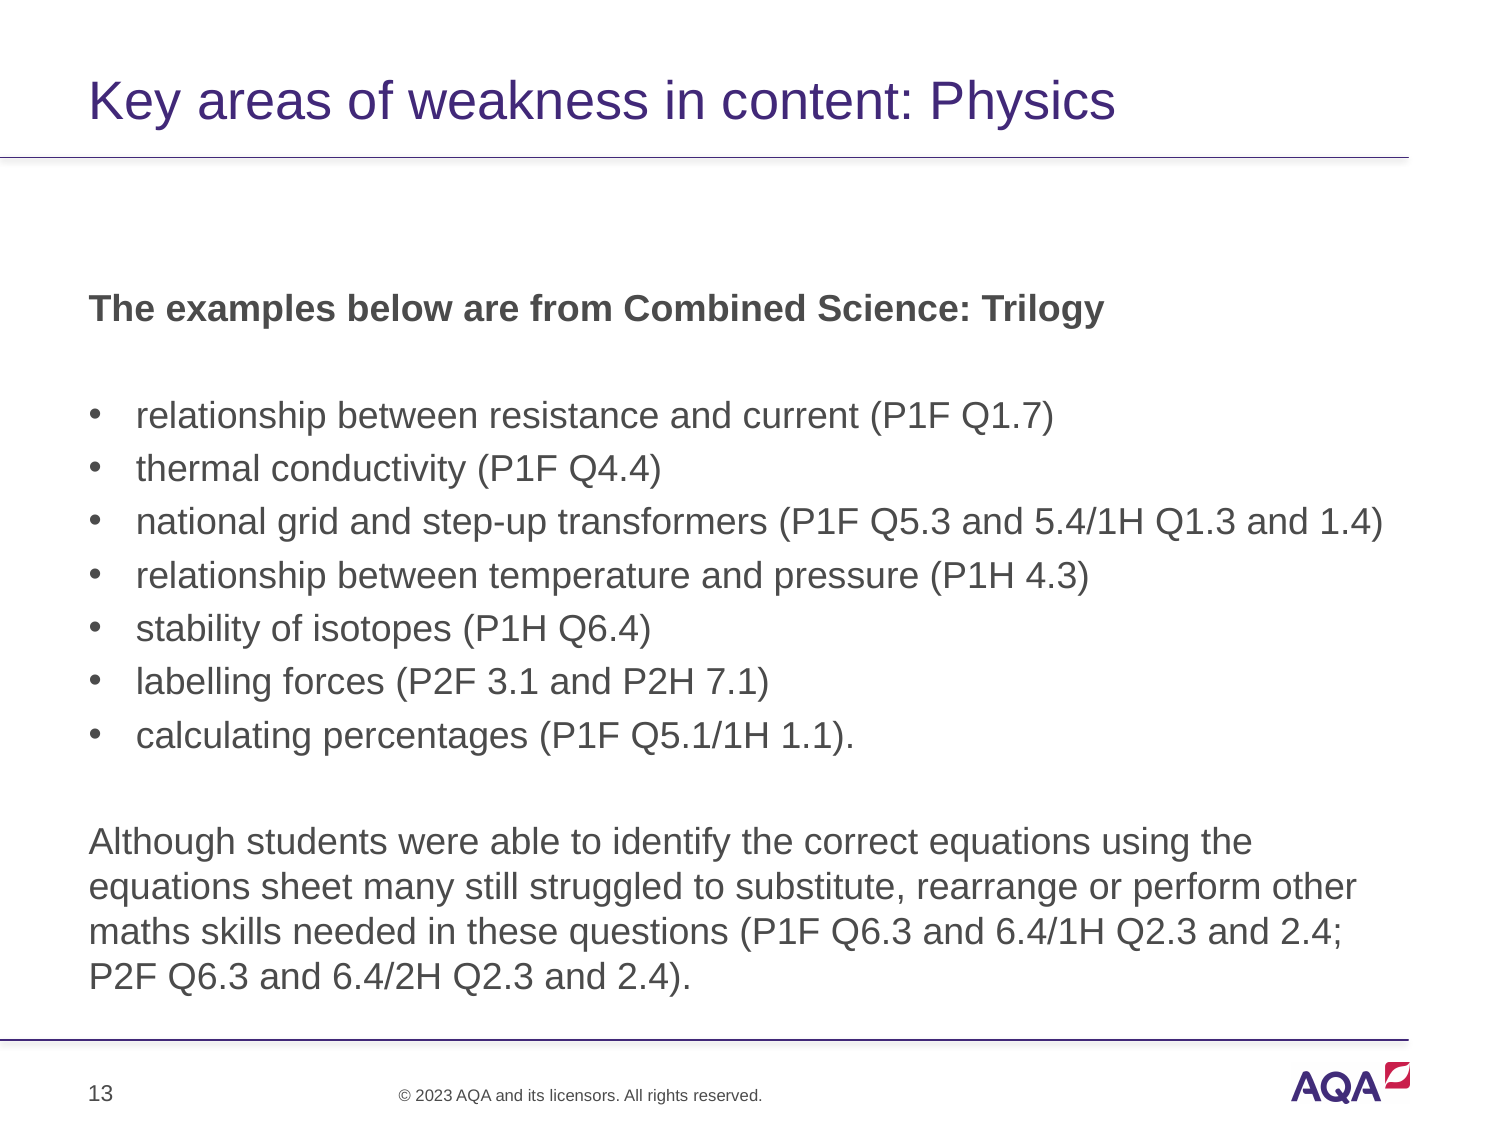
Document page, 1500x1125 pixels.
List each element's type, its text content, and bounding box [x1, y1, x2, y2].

slide_number 13 [72, 1062, 188, 1123]
title Key areas of weakness in content: Physics [88, 72, 1409, 144]
picture [1291, 1062, 1410, 1104]
list The examples below are from Combined Science: Trilogy relationship between resistance and current (P1F Q1.7) thermal conductivity (P1F Q4.4) national grid and step-up transformers (P1F Q5.3 and 5.4/1H Q1.3 and 1.4) relationship between temperature and pressure (P1H 4.3) stability of isotopes (P1H Q6.4) labelling forces (P2F 3.1 and P2H 7.1) calculating percentages (P1F Q5.1/1H 1.1). Although students were able to identify the correct equations using the equations sheet many still struggled to substitute, rearrange or perform other maths skills needed in these questions (P1F Q6.3 and 6.4/1H Q2.3 and 2.4; P2F Q6.3 and 6.4/2H Q2.3 and 2.4). [88, 284, 1409, 1007]
